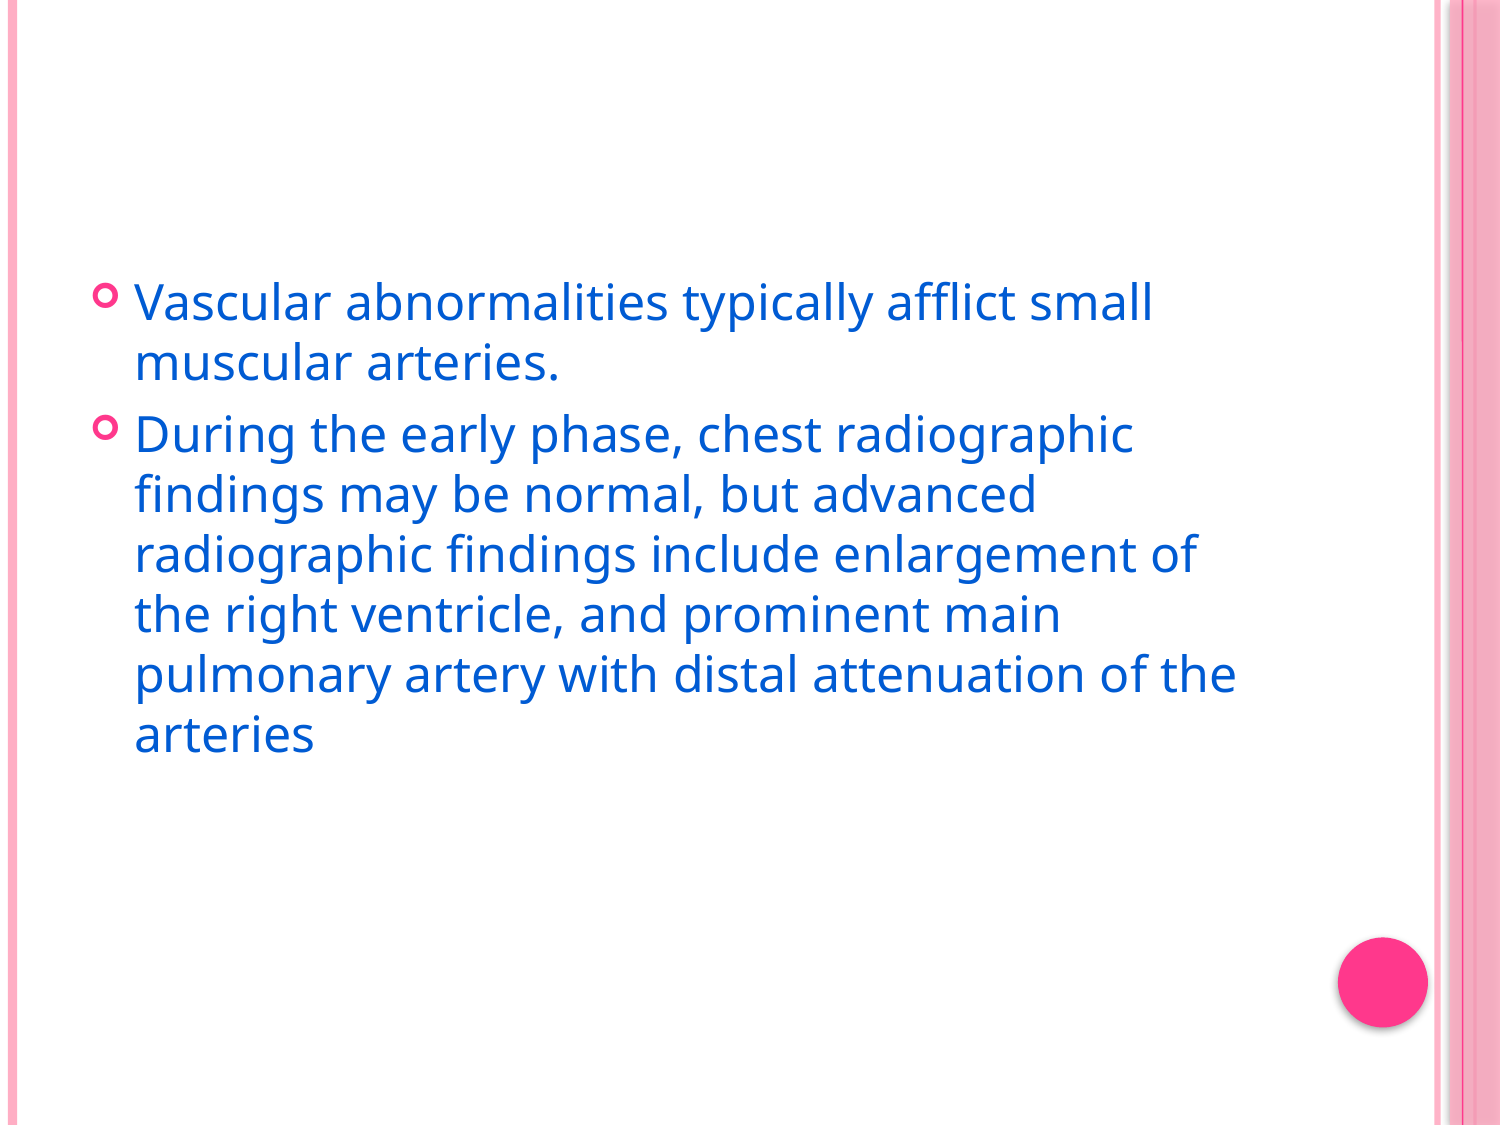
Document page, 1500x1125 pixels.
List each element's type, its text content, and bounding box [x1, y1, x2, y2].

list Vascular abnormalities typically afflict small muscular arteries. During the early phase, chest radiographic findings may be normal, but advanced radiographic findings include enlargement of the right ventricle, and prominent main pulmonary artery with distal attenuation of the arteries [75, 262, 1300, 1062]
